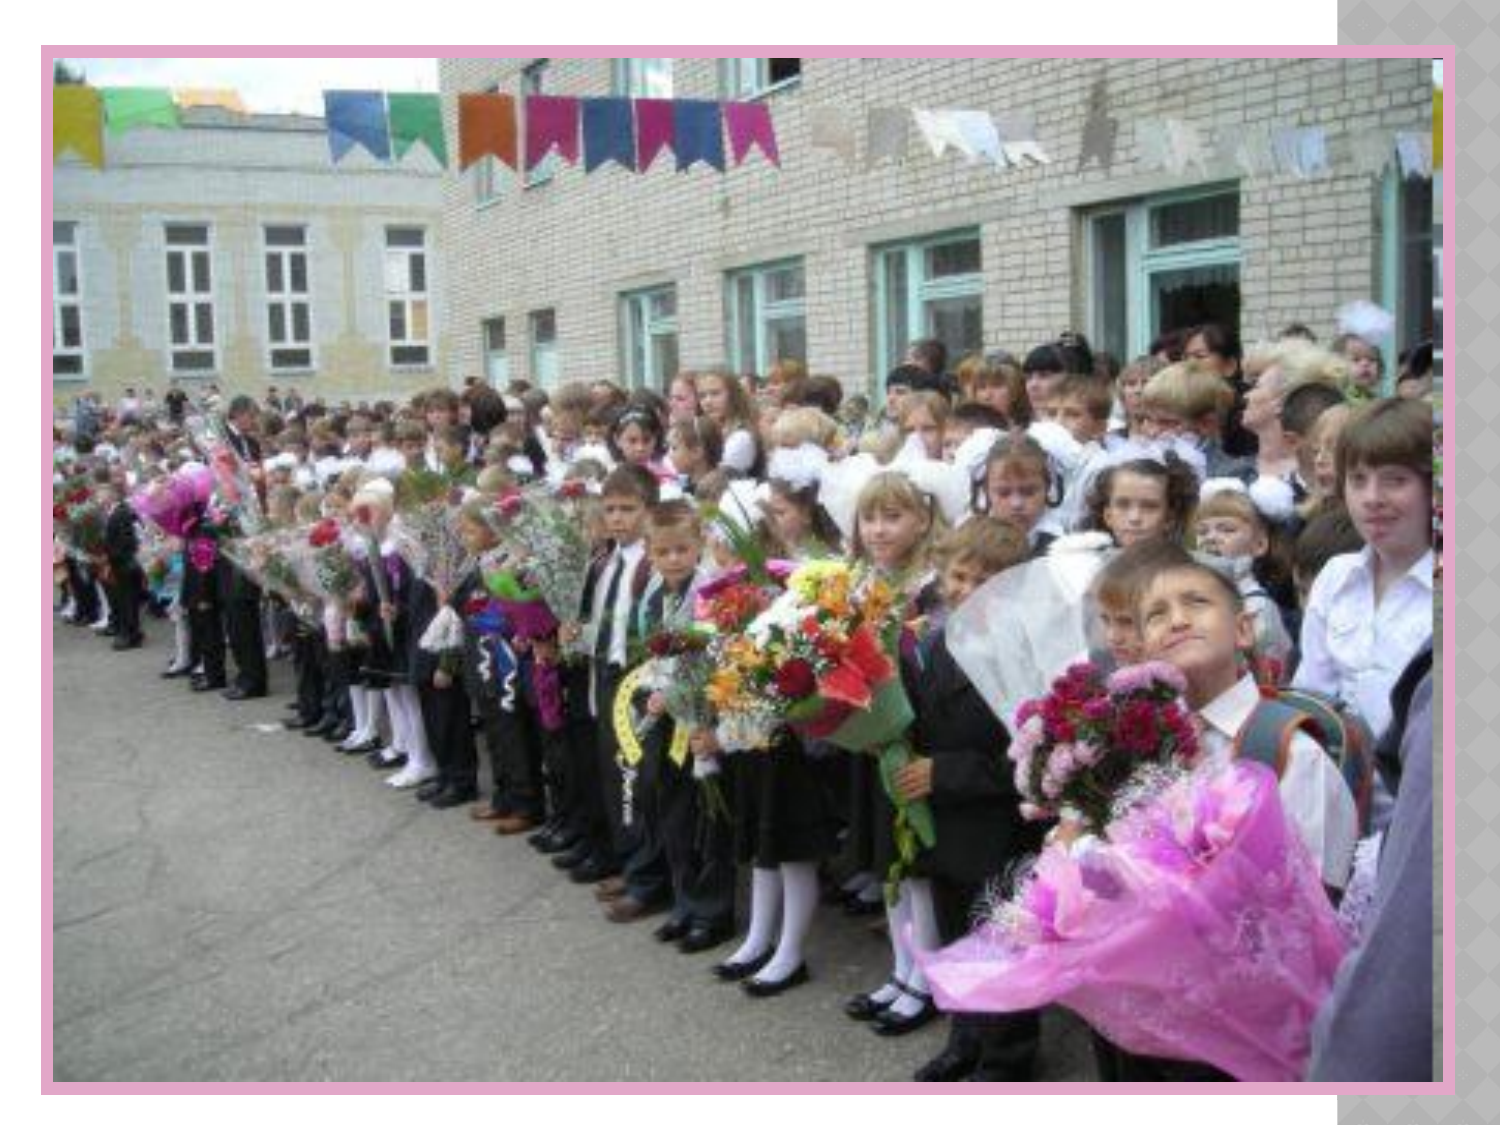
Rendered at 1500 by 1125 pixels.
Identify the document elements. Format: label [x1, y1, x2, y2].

picture [52, 57, 1444, 1083]
